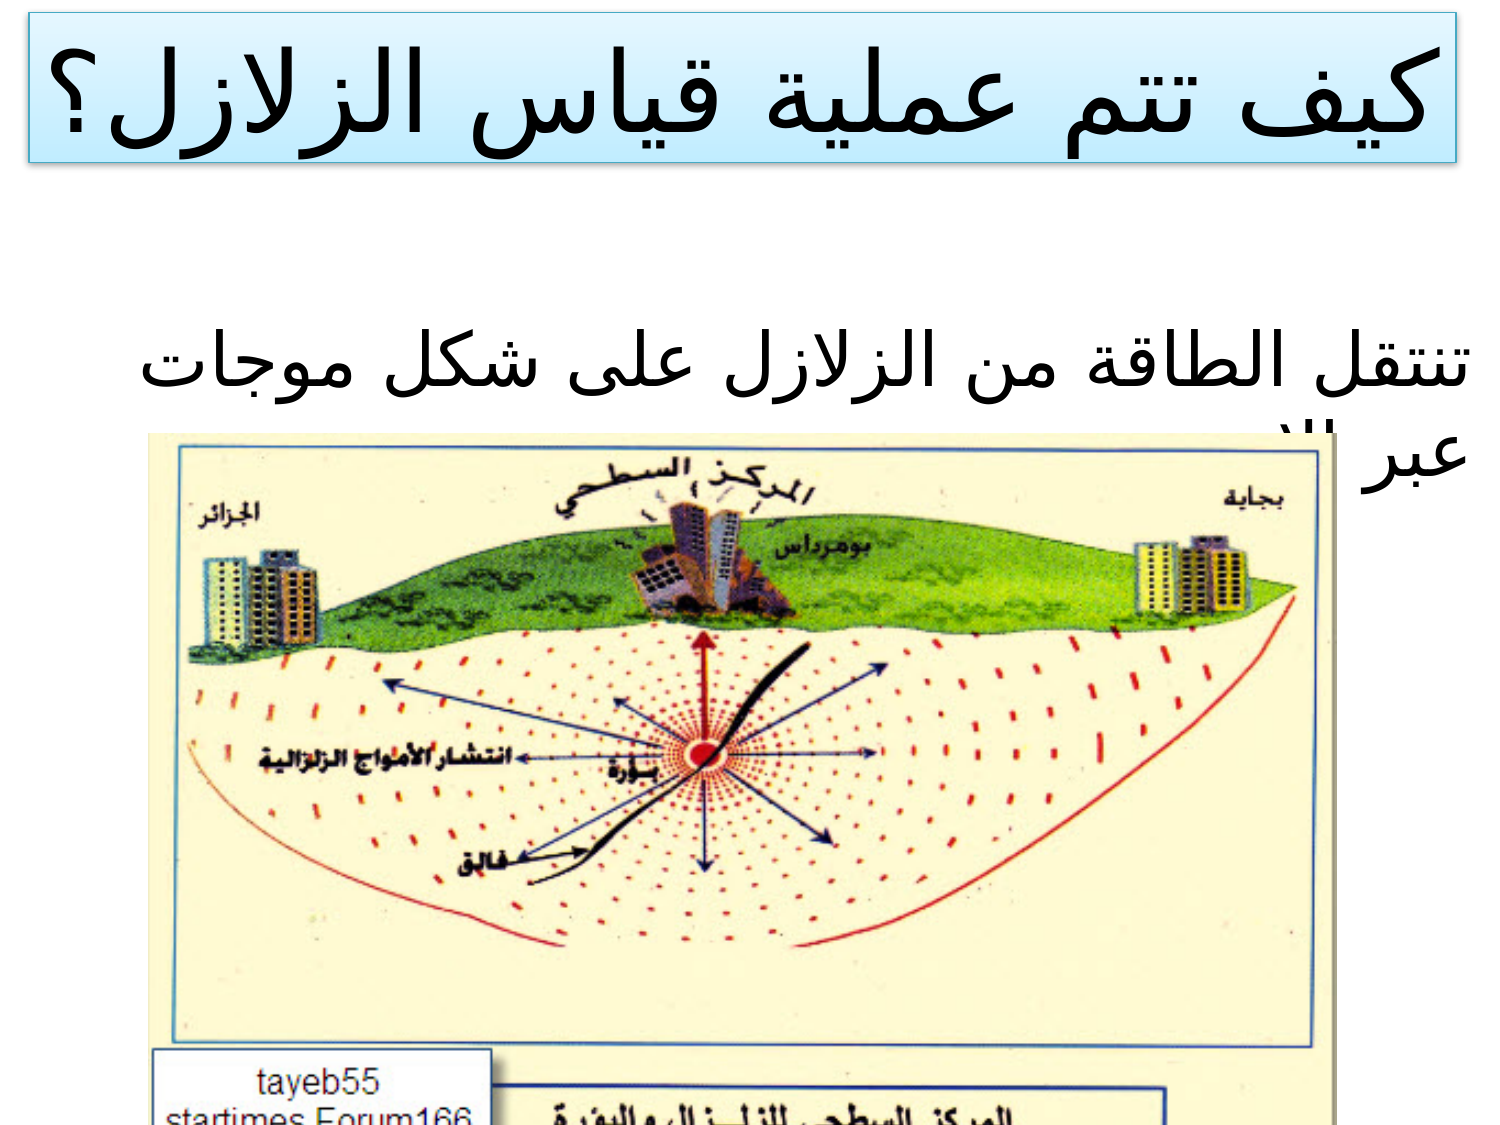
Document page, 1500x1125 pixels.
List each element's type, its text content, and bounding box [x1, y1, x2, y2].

picture [148, 433, 1337, 1125]
text_box تنتقل الطاقة من الزلازل على شكل موجات عبر الارض [36, 302, 1490, 501]
text_box كيف تتم عملية قياس الزلازل؟ [28, 12, 1457, 163]
